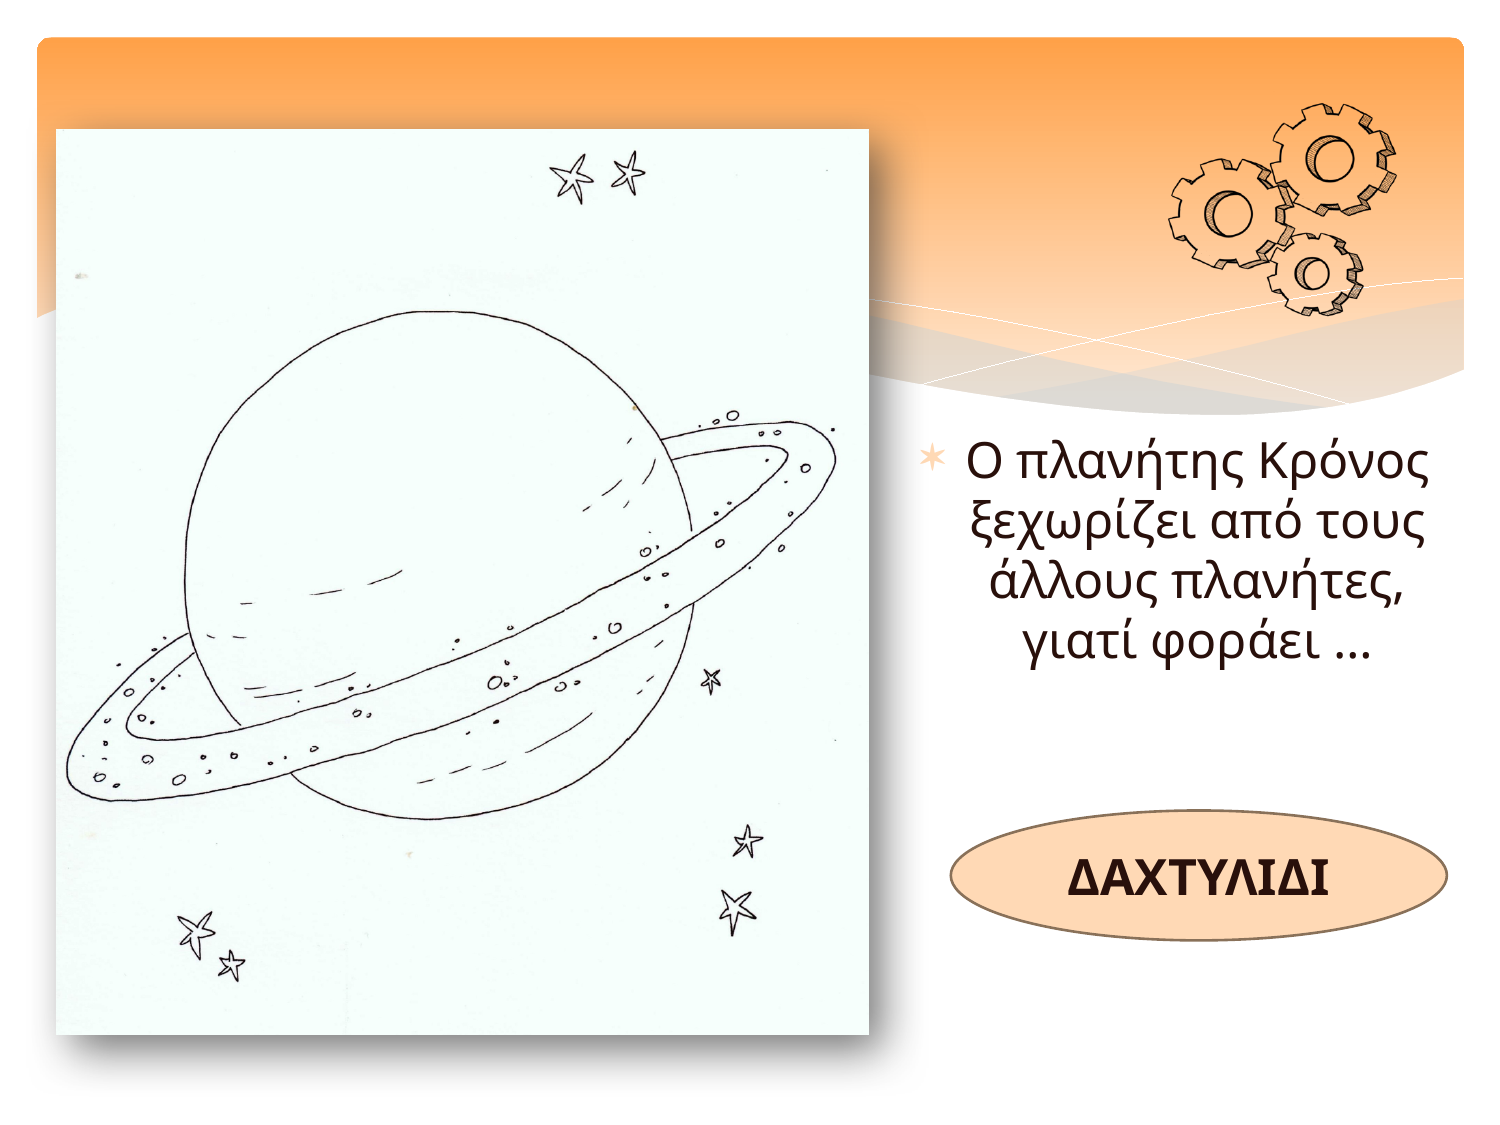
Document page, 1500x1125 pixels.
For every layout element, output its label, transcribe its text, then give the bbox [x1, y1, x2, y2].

list Ο πλανήτης Κρόνος ξεχωρίζει από τους άλλους πλανήτες, γιατί φοράει … [916, 420, 1459, 1006]
picture [1115, 66, 1448, 353]
picture [56, 129, 869, 1036]
text_box ΔΑΧΤΥΛΙΔΙ [949, 809, 1449, 942]
